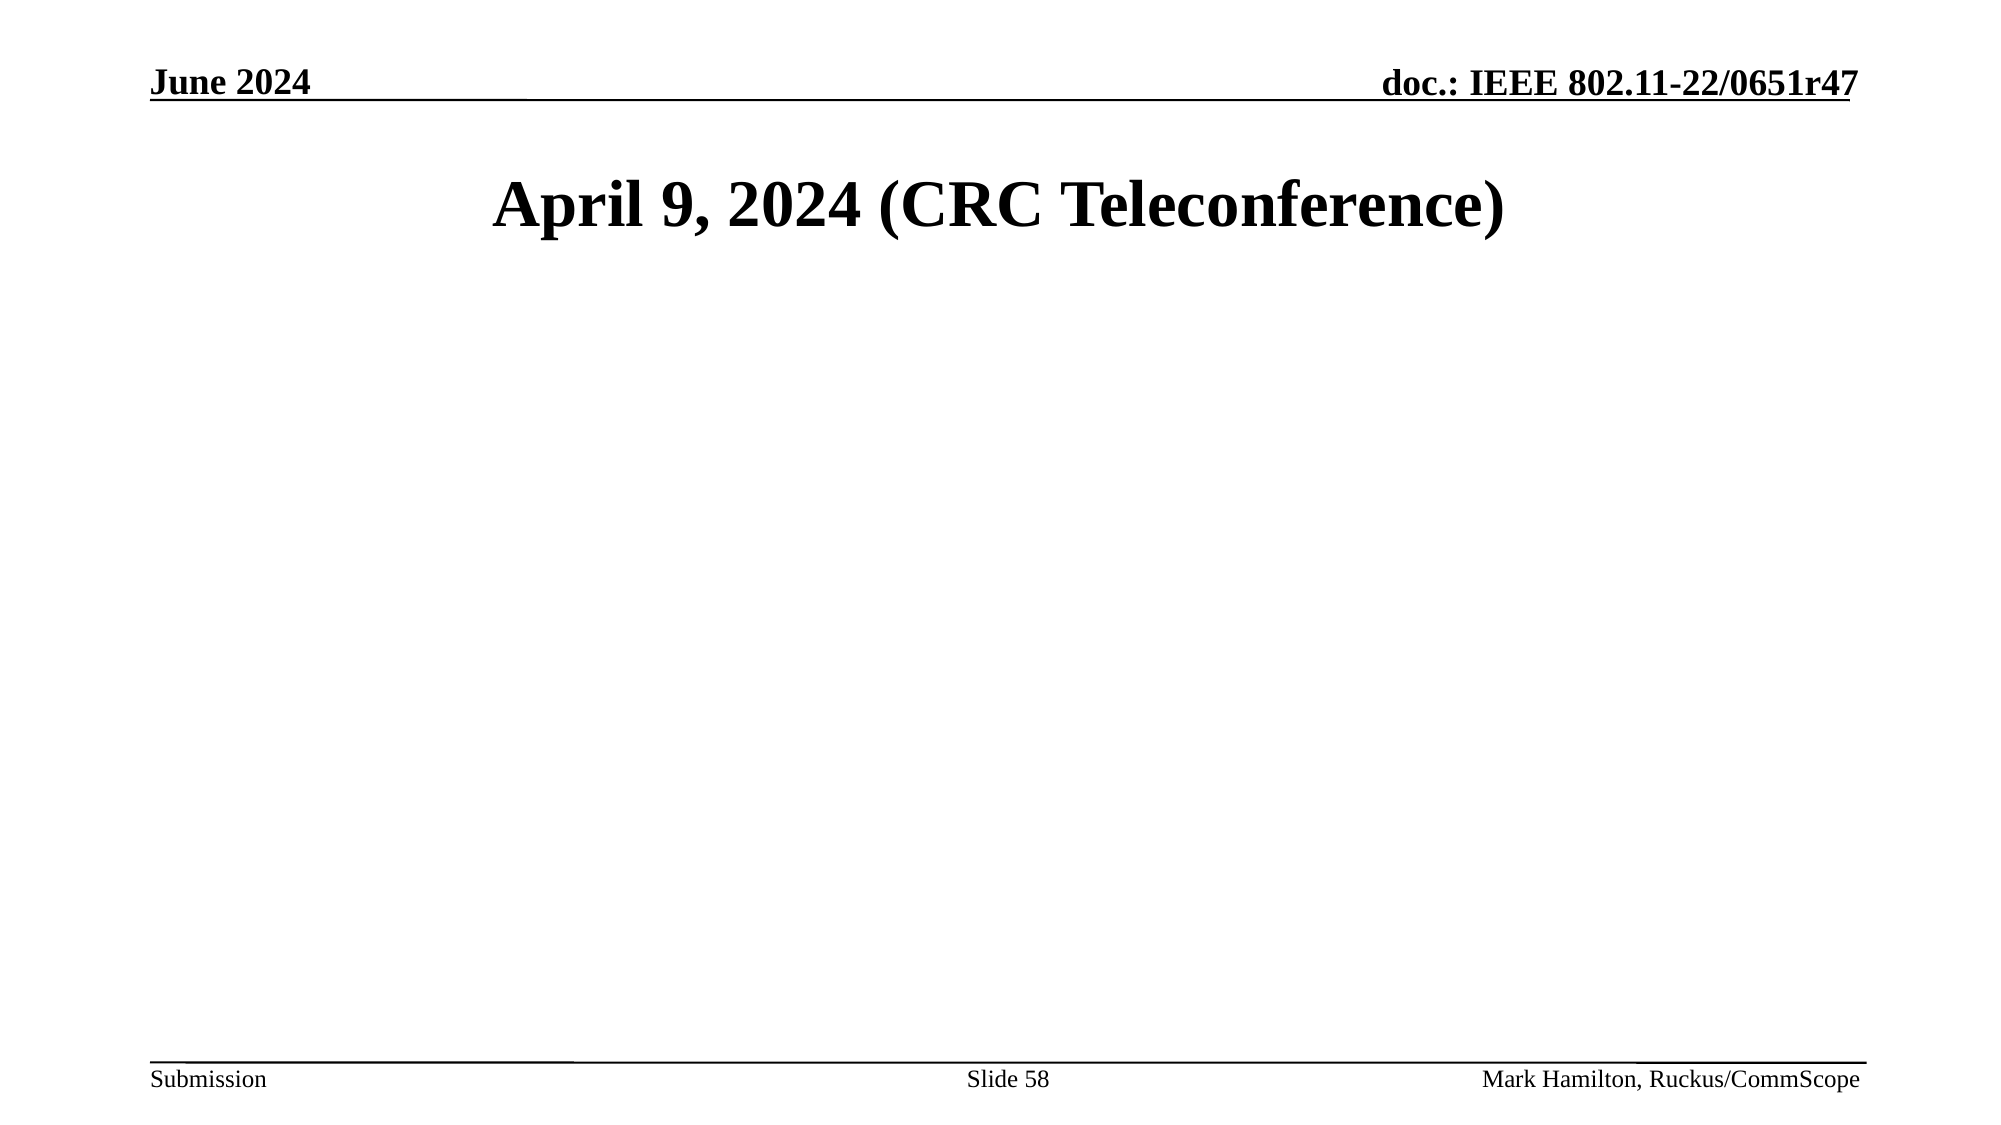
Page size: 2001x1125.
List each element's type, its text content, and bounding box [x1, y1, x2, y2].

title April 9, 2024 (CRC Teleconference) [149, 112, 1850, 288]
slide_number Slide 58 [950, 1061, 1067, 1123]
